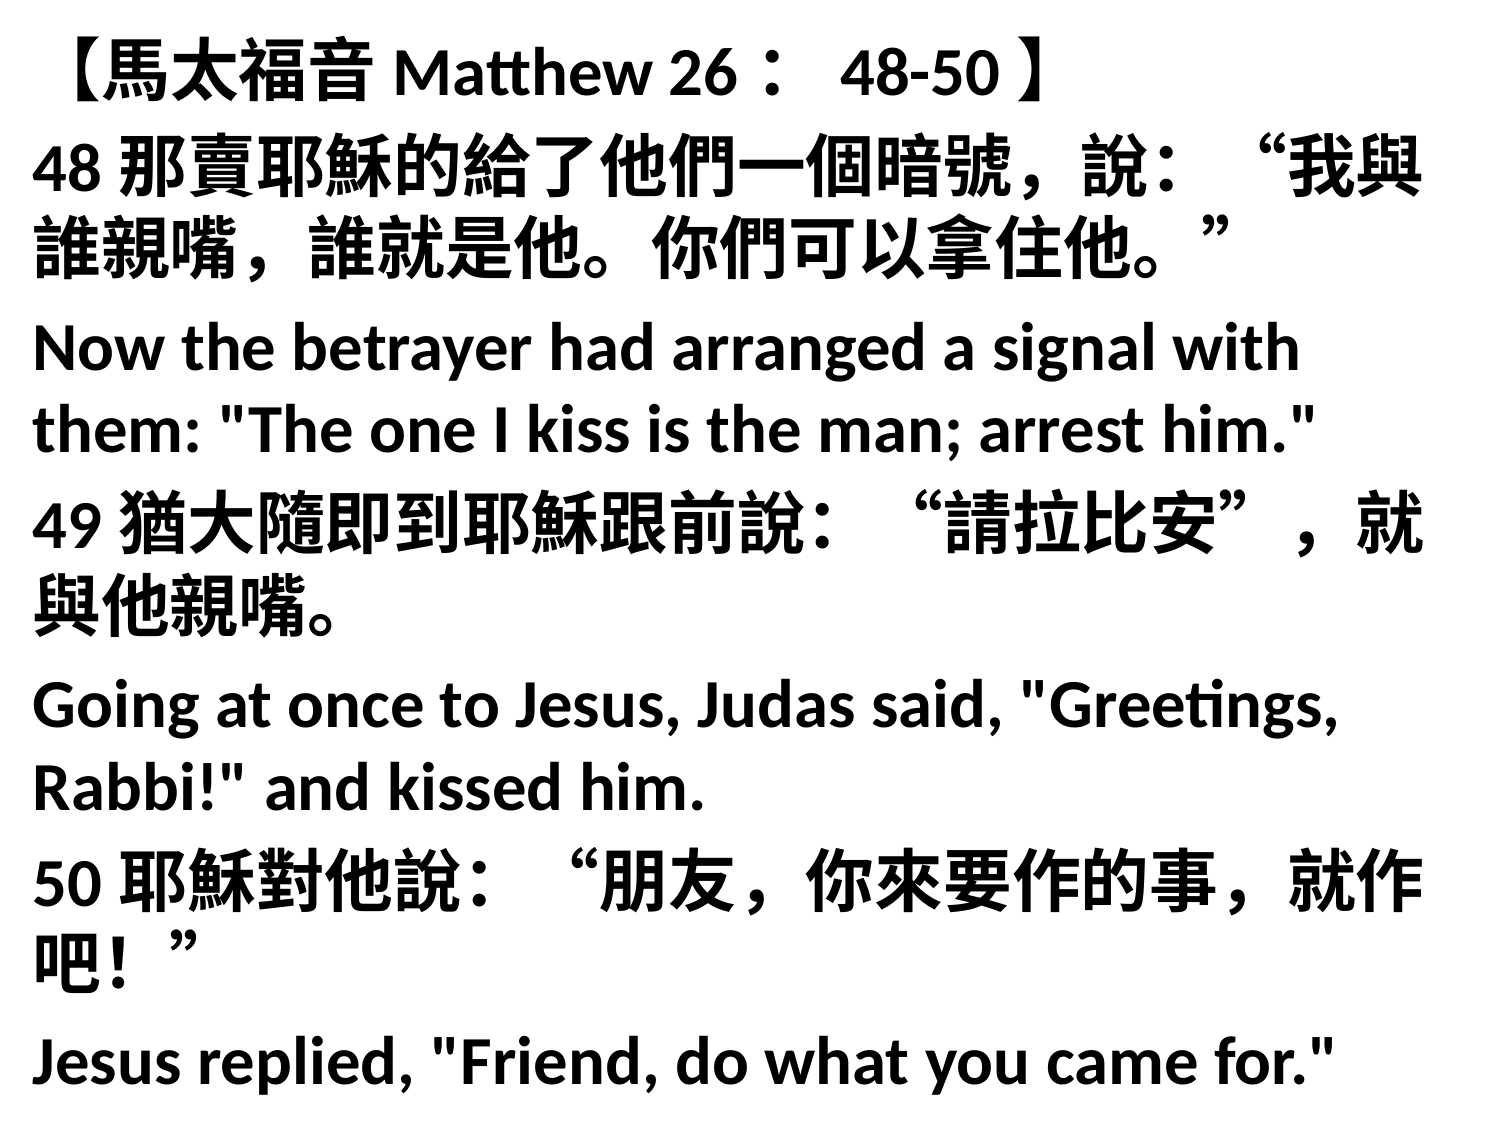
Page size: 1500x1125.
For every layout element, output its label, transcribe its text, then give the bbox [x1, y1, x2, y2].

list 【馬太福音Matthew 26：48-50】 48那賣耶穌的給了他們一個暗號，說：“我與誰親嘴，誰就是他。你們可以拿住他。” Now the betrayer had arranged a signal with them: "The one I kiss is the man; arrest him." 49猶大隨即到耶穌跟前說：“請拉比安”，就與他親嘴。 Going at once to Jesus, Judas said, "Greetings, Rabbi!" and kissed him. 50耶穌對他說：“朋友，你來要作的事，就作吧！” Jesus replied, "Friend, do what you came for." [17, 19, 1483, 1094]
